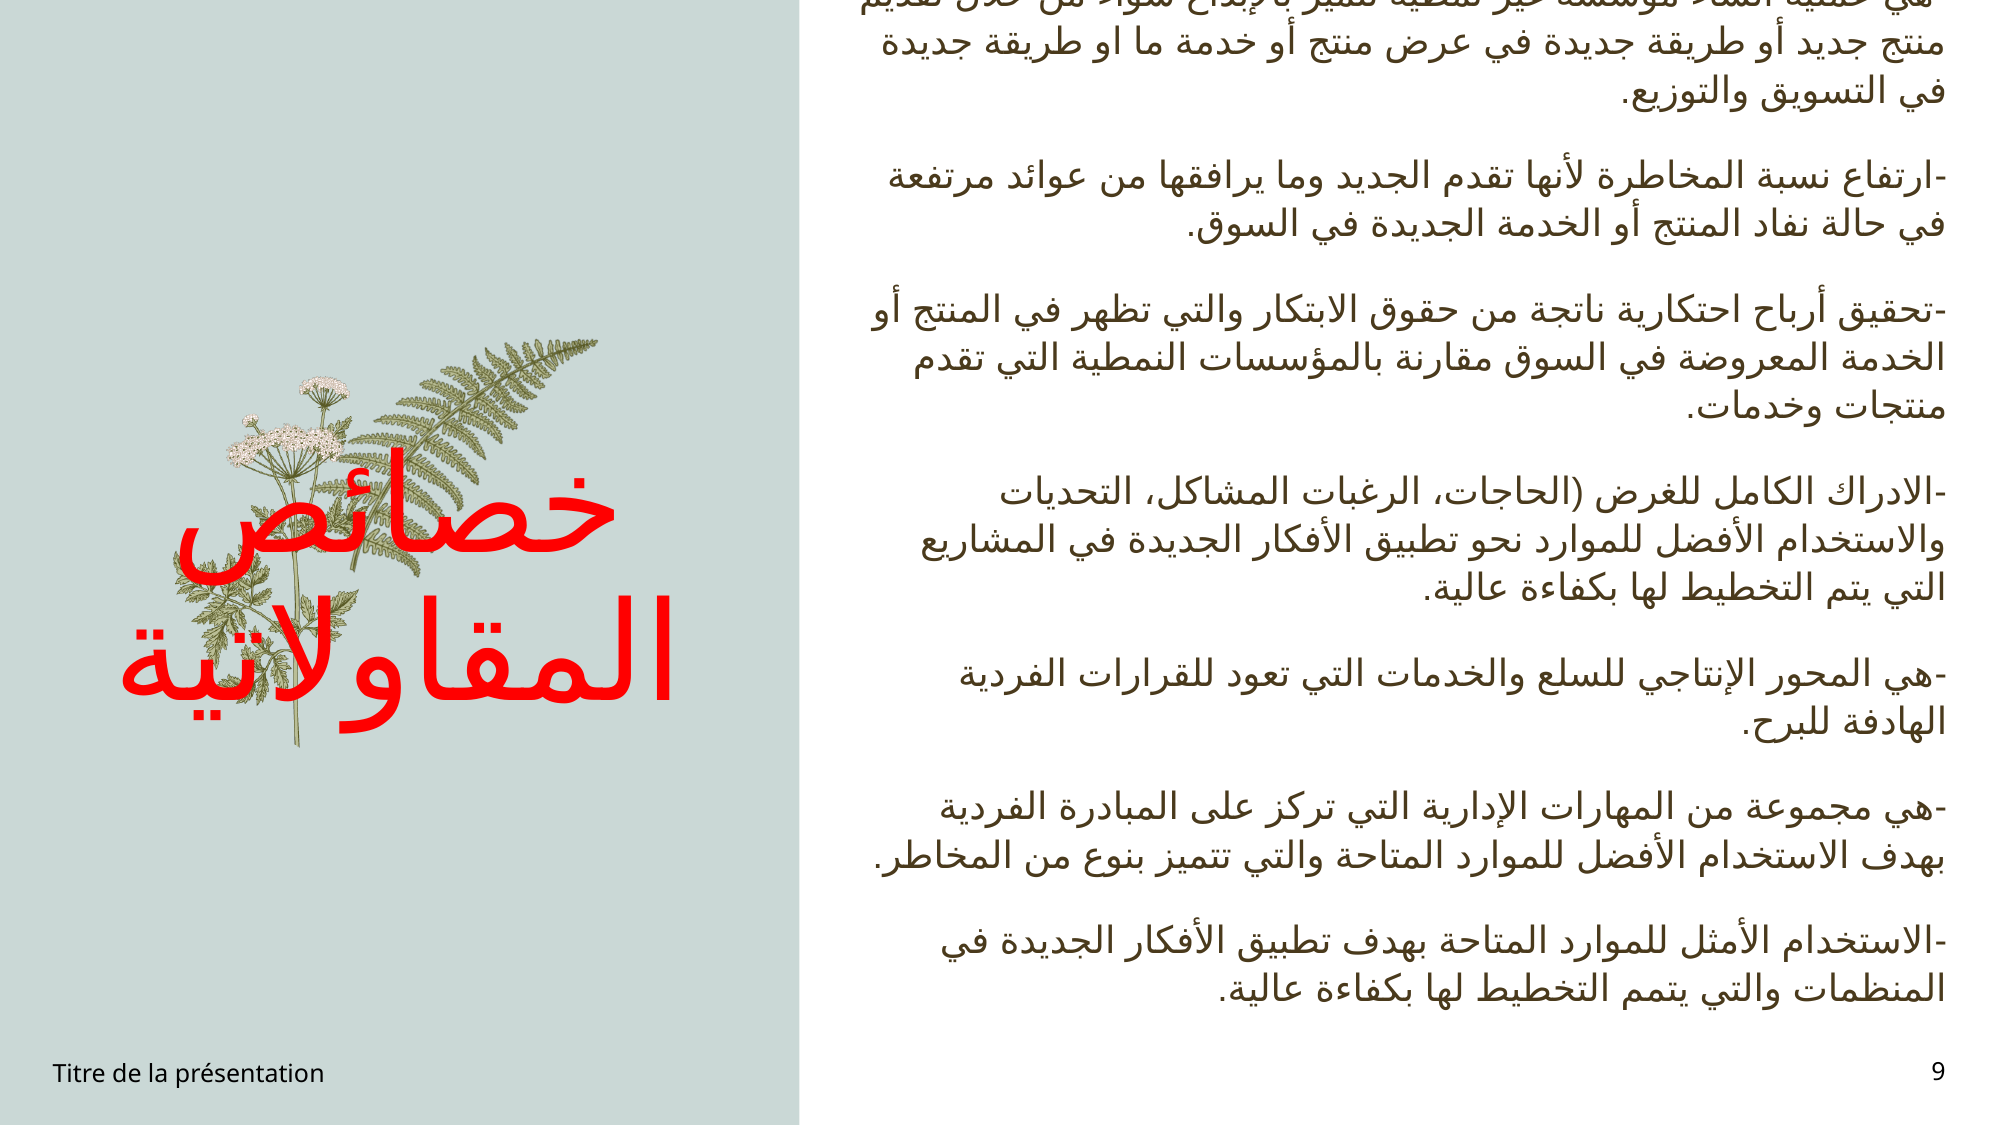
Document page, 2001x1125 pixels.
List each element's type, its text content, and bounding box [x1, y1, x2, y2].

list خصائص المقاولاتية [76, 233, 720, 930]
list تتميز المقاولاتية مجموعة من الخصائص يمكن ايجازها فيما يلي: -هي عملية انشاء مؤسسة غير نمطية تتميز بالإبداع سواء من خلال تقديم منتج جديد أو طريقة جديدة في عرض منتج أو خدمة ما او طريقة جديدة في التسويق والتوزيع. -ارتفاع نسبة المخاطرة لأنها تقدم الجديد وما يرافقها من عوائد مرتفعة في حالة نفاد المنتج أو الخدمة الجديدة في السوق. -تحقيق أرباح احتكارية ناتجة من حقوق الابتكار والتي تظهر في المنتج أو الخدمة المعروضة في السوق مقارنة بالمؤسسات النمطية التي تقدم منتجات وخدمات. -الادراك الكامل للغرض (الحاجات، الرغبات المشاكل، التحديات والاستخدام الأفضل للموارد نحو تطبيق الأفكار الجديدة في المشاريع التي يتم التخطيط لها بكفاءة عالية. -هي المحور الإنتاجي للسلع والخدمات التي تعود للقرارات الفردية الهادفة للبرح. -هي مجموعة من المهارات الإدارية التي تركز على المبادرة الفردية بهدف الاستخدام الأفضل للموارد المتاحة والتي تتميز بنوع من المخاطر. -الاستخدام الأمثل للموارد المتاحة بهدف تطبيق الأفكار الجديدة في المنظمات والتي يتمم التخطيط لها بكفاءة عالية. [839, 40, 1963, 1103]
footer Titre de la présentation [37, 1042, 713, 1103]
